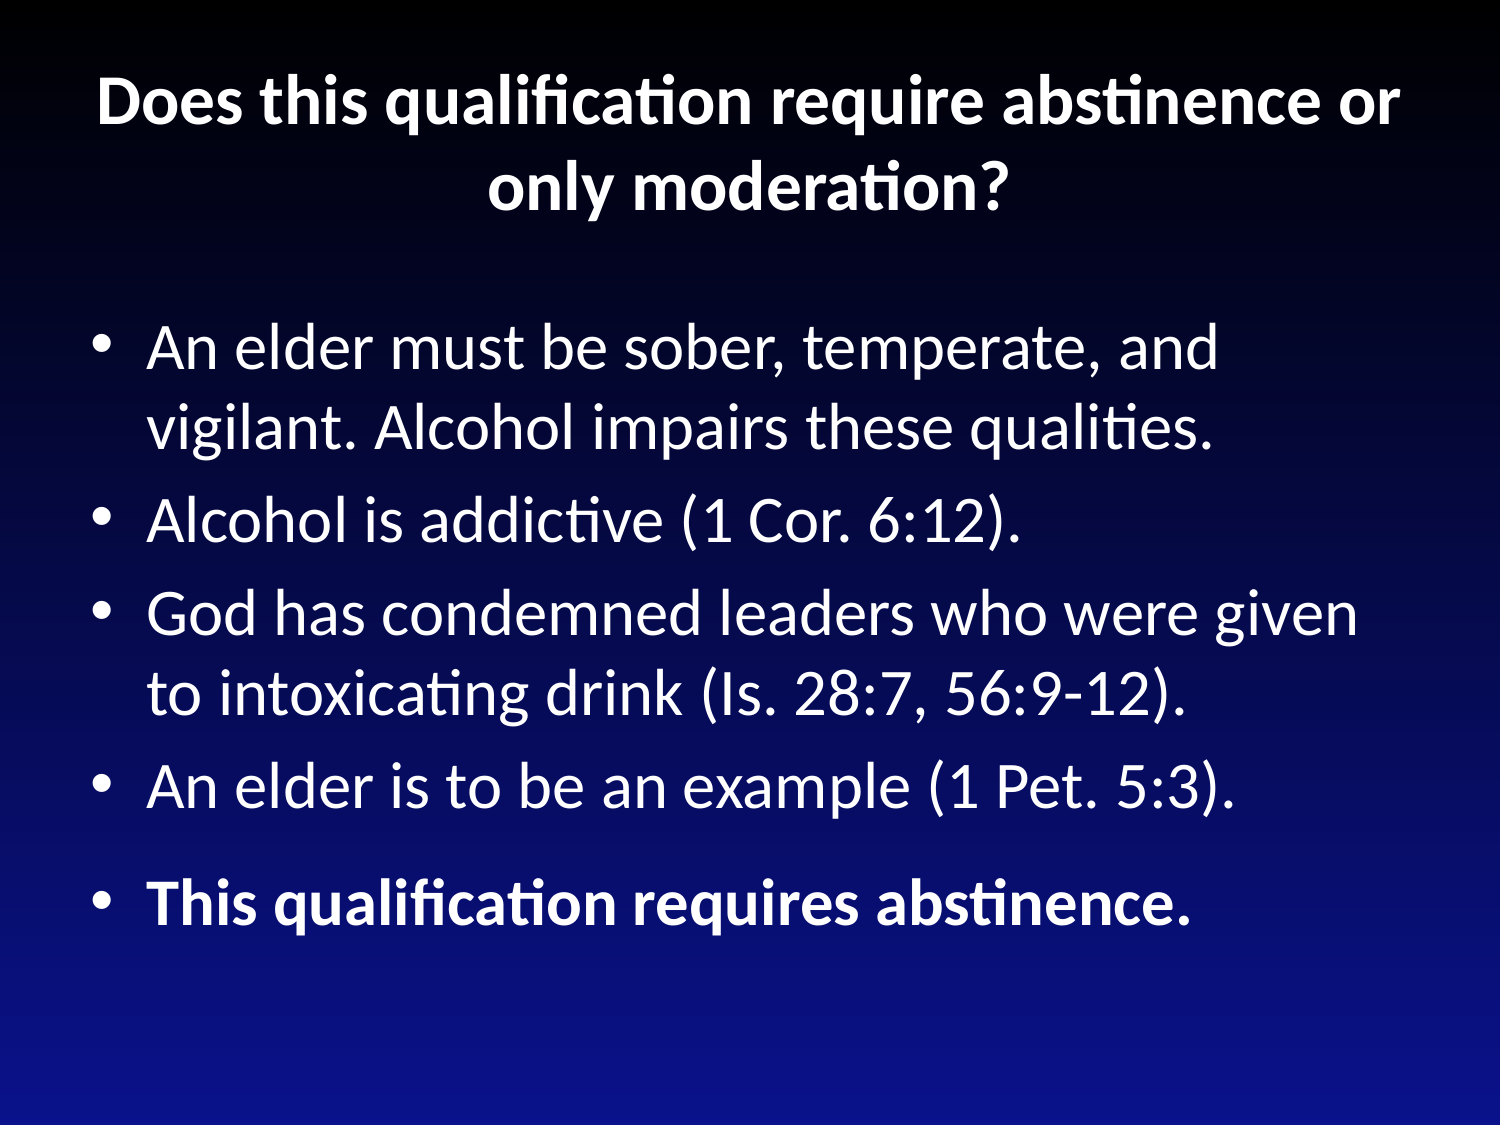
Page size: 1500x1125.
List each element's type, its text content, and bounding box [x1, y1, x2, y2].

list An elder must be sober, temperate, and vigilant. Alcohol impairs these qualities. Alcohol is addictive (1 Cor. 6:12). God has condemned leaders who were given to intoxicating drink (Is. 28:7, 56:9-12). An elder is to be an example (1 Pet. 5:3). This qualification requires abstinence. [75, 295, 1425, 1038]
title Does this qualification require abstinence or only moderation? [75, 45, 1425, 233]
